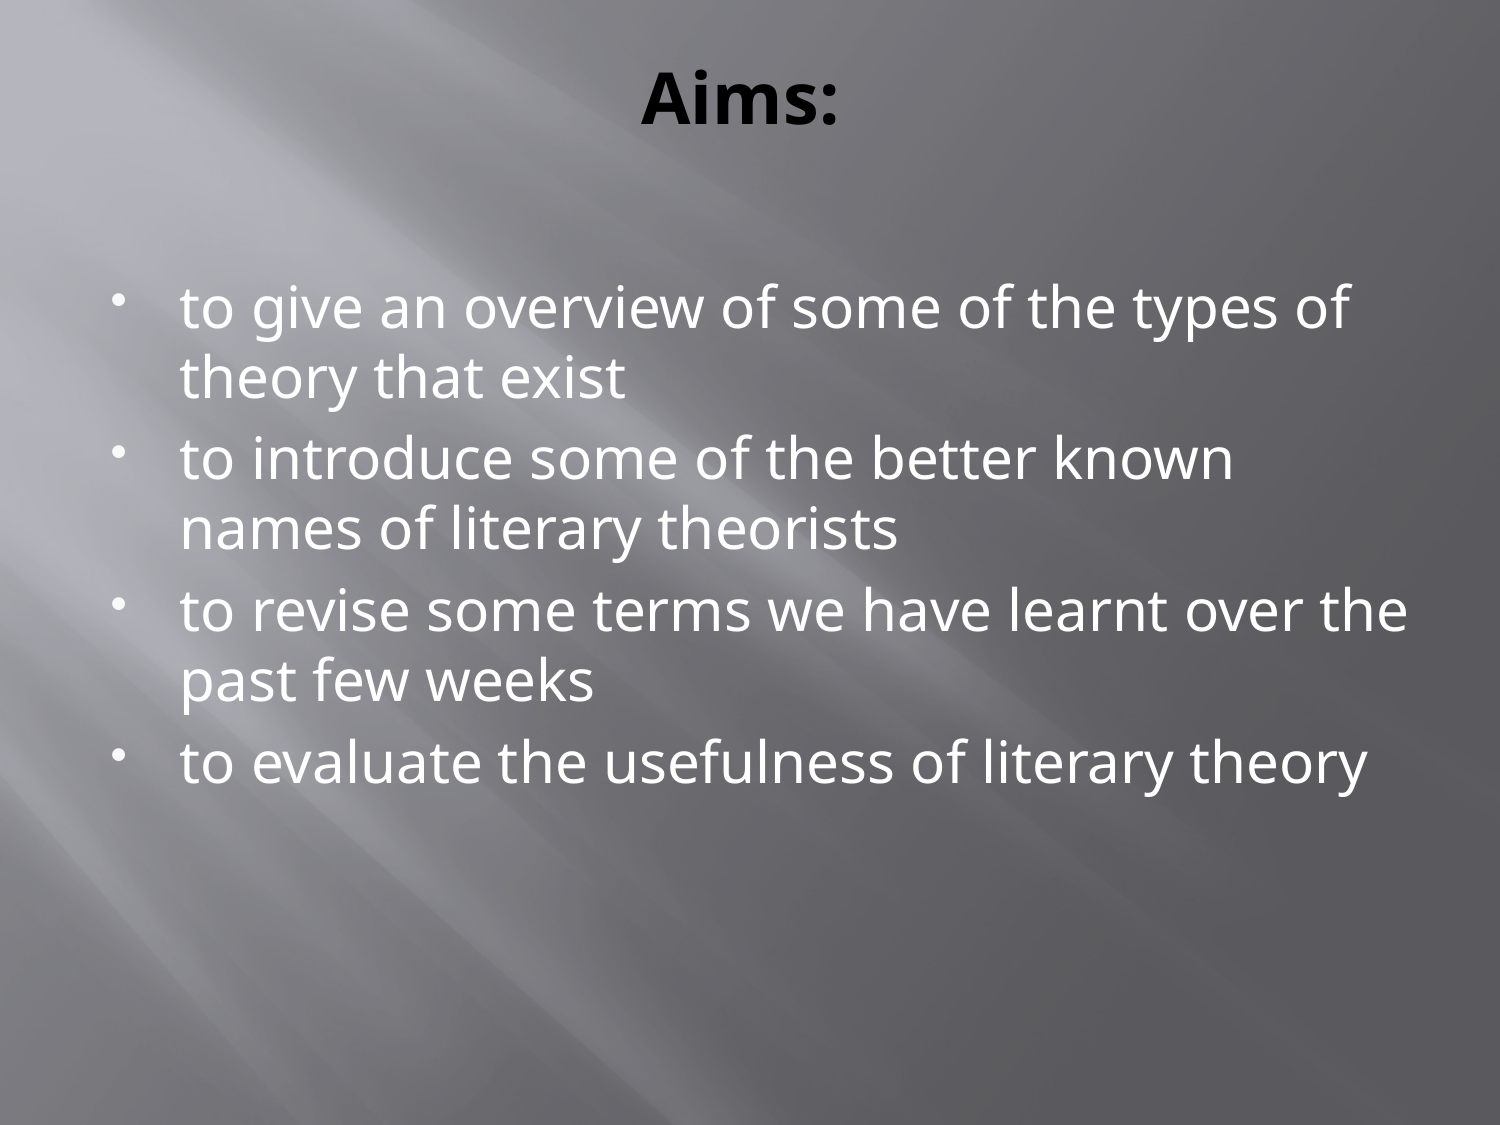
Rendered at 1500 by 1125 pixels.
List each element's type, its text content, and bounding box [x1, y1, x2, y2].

title Aims: [75, 45, 1425, 233]
list to give an overview of some of the types of theory that exist to introduce some of the better known names of literary theorists to revise some terms we have learnt over the past few weeks to evaluate the usefulness of literary theory [75, 262, 1425, 1035]
